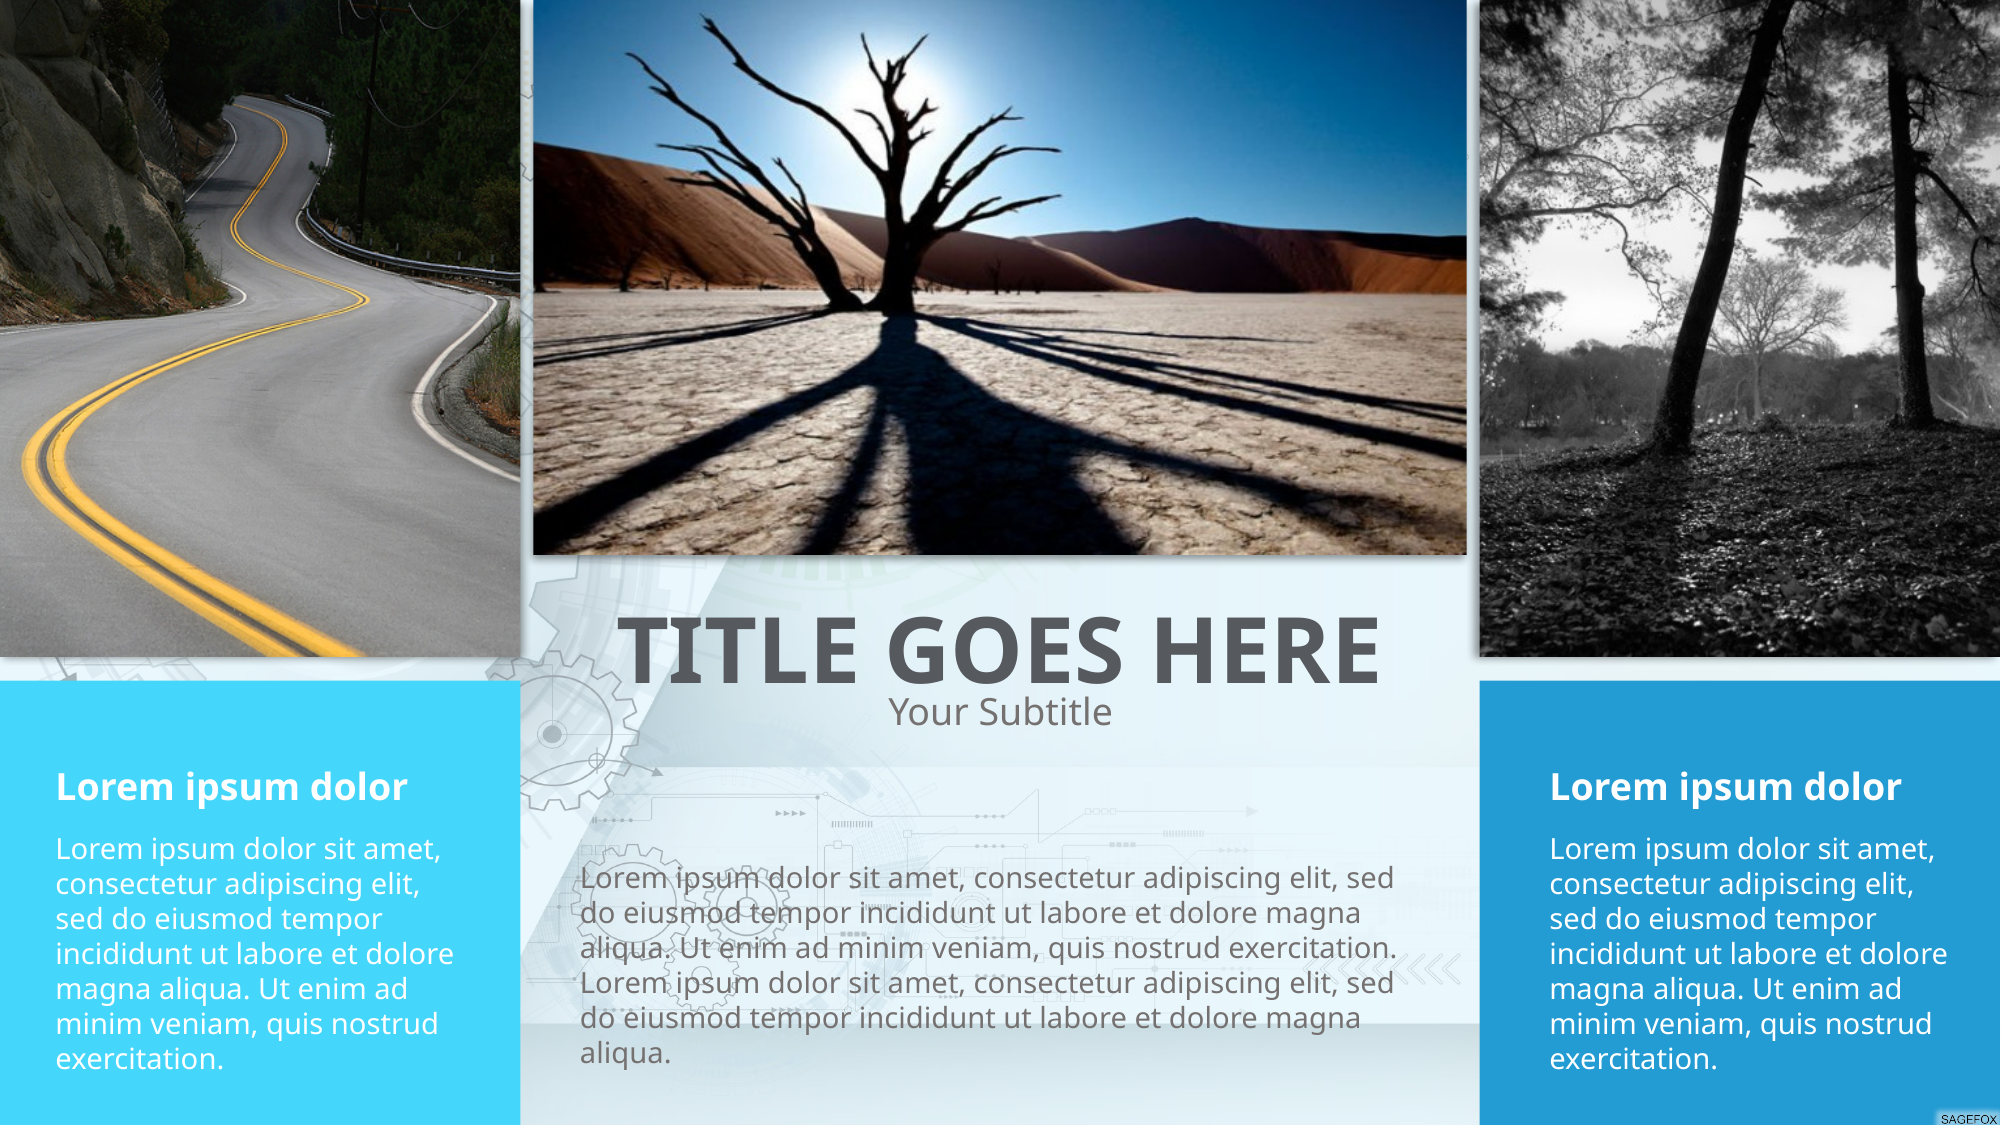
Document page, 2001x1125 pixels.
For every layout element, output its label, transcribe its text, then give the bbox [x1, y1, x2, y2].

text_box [1534, 755, 1974, 1051]
text_box [1479, 0, 2000, 657]
text_box Lorem ipsum dolor sit amet, consectetur adipiscing elit, sed do eiusmod tempor incididunt ut labore et dolore magna aliqua. Ut enim ad minim veniam, quis nostrud exercitation. Lorem ipsum dolor sit amet, consectetur adipiscing elit, sed do eiusmod tempor incididunt ut labore et dolore magna aliqua. [565, 852, 1452, 1077]
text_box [548, 584, 1452, 742]
text_box [532, 0, 1468, 555]
text_box [0, 680, 521, 1125]
text_box Lorem ipsum dolor sit amet, consectetur adipiscing elit, sed do eiusmod tempor incididunt ut labore et dolore. [0, 565, 2000, 1125]
picture [1938, 1114, 1999, 1125]
text_box [0, 0, 521, 657]
text_box [1479, 680, 2000, 1125]
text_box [40, 755, 480, 1051]
